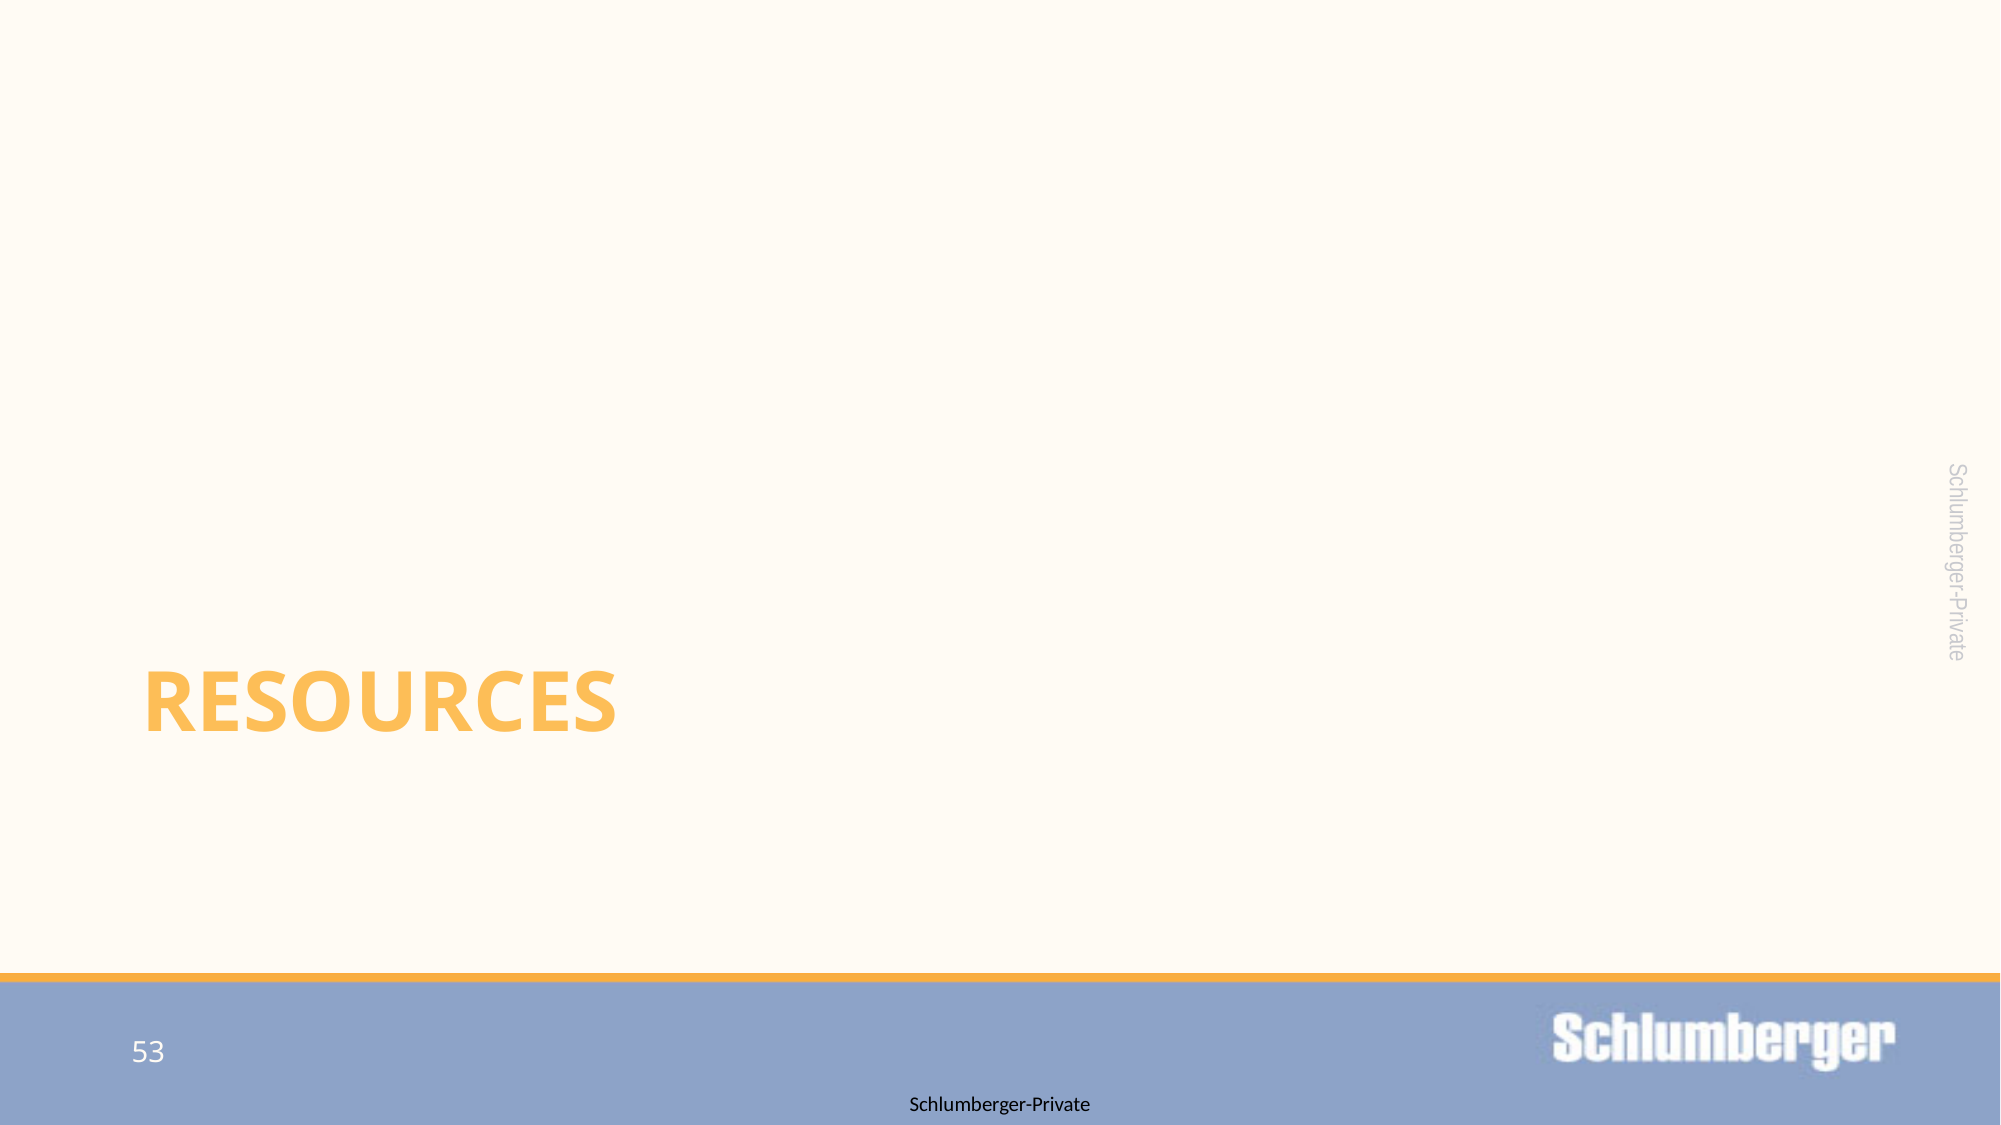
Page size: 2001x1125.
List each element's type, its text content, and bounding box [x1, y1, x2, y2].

picture [0, 973, 2001, 1125]
slide_number 53 [116, 1025, 534, 1077]
title Resources [126, 639, 1828, 864]
